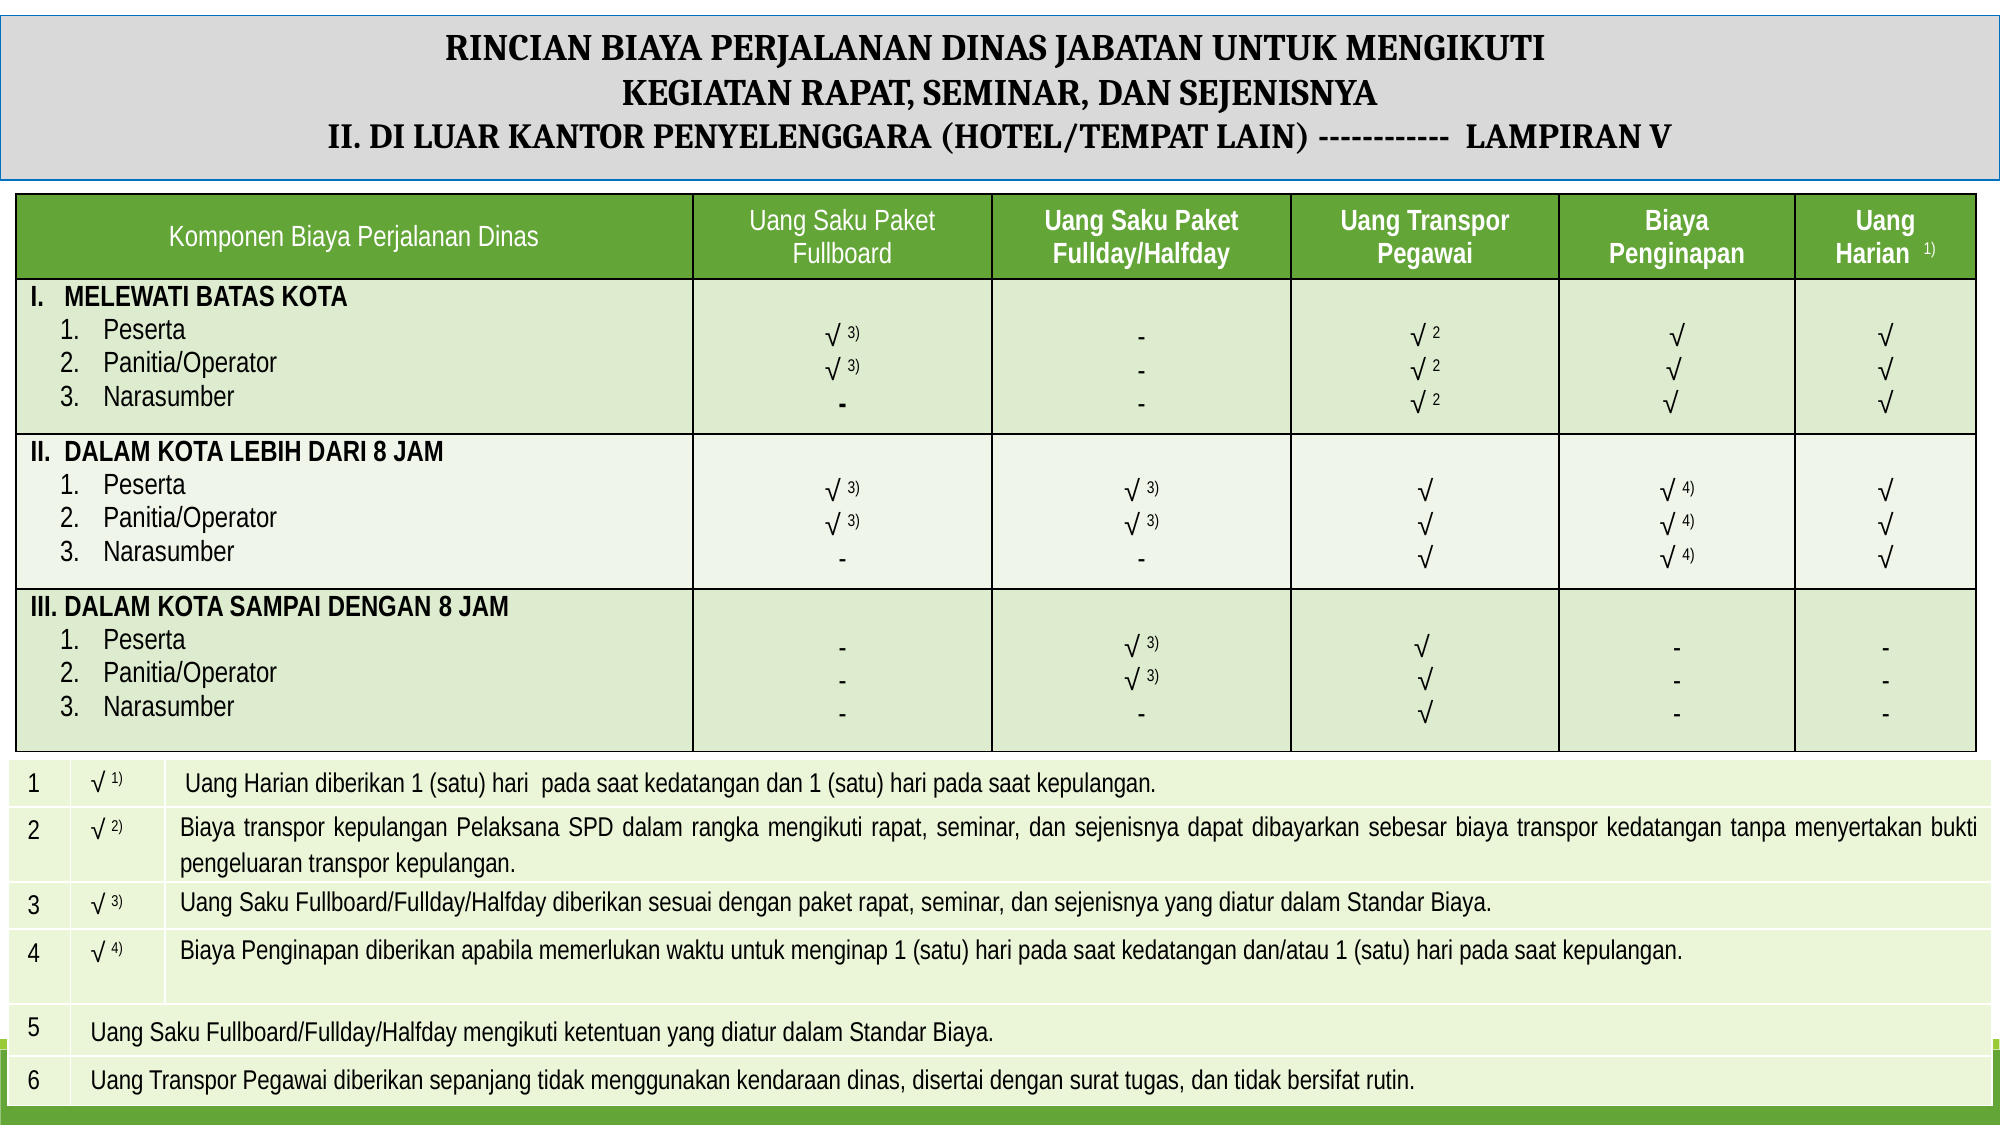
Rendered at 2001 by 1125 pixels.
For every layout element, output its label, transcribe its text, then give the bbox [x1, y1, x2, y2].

table_header 1 [9, 760, 70, 806]
table_header Komponen Biaya Perjalanan Dinas [17, 195, 692, 278]
table_cell - - - [993, 280, 1290, 433]
table_cell Uang Saku Fullboard/Fullday/Halfday mengikuti ketentuan yang diatur dalam Standar Biaya. [71, 1005, 1991, 1055]
table_cell √ 2 √ 2 √ 2 [1292, 280, 1558, 433]
table_cell √ √ √ [1796, 280, 1975, 433]
table_cell 2 [9, 808, 70, 881]
table_cell √ √ √ [1292, 435, 1558, 588]
table_cell √ 3) √ 3) - [993, 435, 1290, 588]
table_cell I. MELEWATI BATAS KOTA Peserta Panitia/Operator Narasumber [17, 280, 692, 433]
table_header Uang Saku Paket Fullboard [694, 195, 991, 278]
table_cell - - - [694, 590, 991, 751]
table_cell Biaya transpor kepulangan Pelaksana SPD dalam rangka mengikuti rapat, seminar, dan sejenisnya dapat dibayarkan sebesar biaya transpor kedatangan tanpa menyertakan bukti pengeluaran transpor kepulangan. [166, 808, 1991, 881]
table_header Uang Harian 1) [1796, 195, 1975, 278]
table_cell - - - [1560, 590, 1794, 751]
table_cell 3 [9, 883, 70, 928]
table_header Biaya Penginapan [1560, 195, 1794, 278]
table_cell √ 3) [71, 883, 164, 928]
table_cell II. DALAM KOTA LEBIH DARI 8 JAM Peserta Panitia/Operator Narasumber [17, 435, 692, 588]
table_header Uang Harian diberikan 1 (satu) hari pada saat kedatangan dan 1 (satu) hari pada saat kepulangan. [166, 760, 1991, 806]
table_cell Uang Transpor Pegawai diberikan sepanjang tidak menggunakan kendaraan dinas, disertai dengan surat tugas, dan tidak bersifat rutin. [71, 1057, 1991, 1105]
table_cell √ 3) √ 3) - [694, 435, 991, 588]
table_cell 4 [9, 930, 70, 1003]
text_box RINCIAN BIAYA PERJALANAN DINAS JABATAN UNTUK MENGIKUTI KEGIATAN RAPAT, SEMINAR, DAN SEJENISNYA II. DI LUAR KANTOR PENYELENGGARA (HOTEL/TEMPAT LAIN) ------------ LAMPIRAN V [0, 15, 2000, 180]
table_cell 6 [9, 1057, 70, 1105]
table_header Uang Saku Paket Fullday/Halfday [993, 195, 1290, 278]
table_cell Biaya Penginapan diberikan apabila memerlukan waktu untuk menginap 1 (satu) hari pada saat kedatangan dan/atau 1 (satu) hari pada saat kepulangan. [166, 930, 1991, 1003]
table_cell √ 2) [71, 808, 164, 881]
table_header √ 1) [71, 760, 164, 806]
table_cell √ 4) √ 4) √ 4) [1560, 435, 1794, 588]
table_cell - - - [1796, 590, 1975, 751]
table_cell √ √ √ [1560, 280, 1794, 433]
table_cell 5 [9, 1005, 70, 1055]
table_cell √ 3) √ 3) - [993, 590, 1290, 751]
table_cell √ √ √ [1292, 590, 1558, 751]
table_cell √ 3) √ 3) - [694, 280, 991, 433]
table_cell Uang Saku Fullboard/Fullday/Halfday diberikan sesuai dengan paket rapat, seminar, dan sejenisnya yang diatur dalam Standar Biaya. [166, 883, 1991, 928]
table_header Uang Transpor Pegawai [1292, 195, 1558, 278]
table_cell √ √ √ [1796, 435, 1975, 588]
table_cell III. DALAM KOTA SAMPAI DENGAN 8 JAM Peserta Panitia/Operator Narasumber [17, 590, 692, 751]
table_cell √ 4) [71, 930, 164, 1003]
